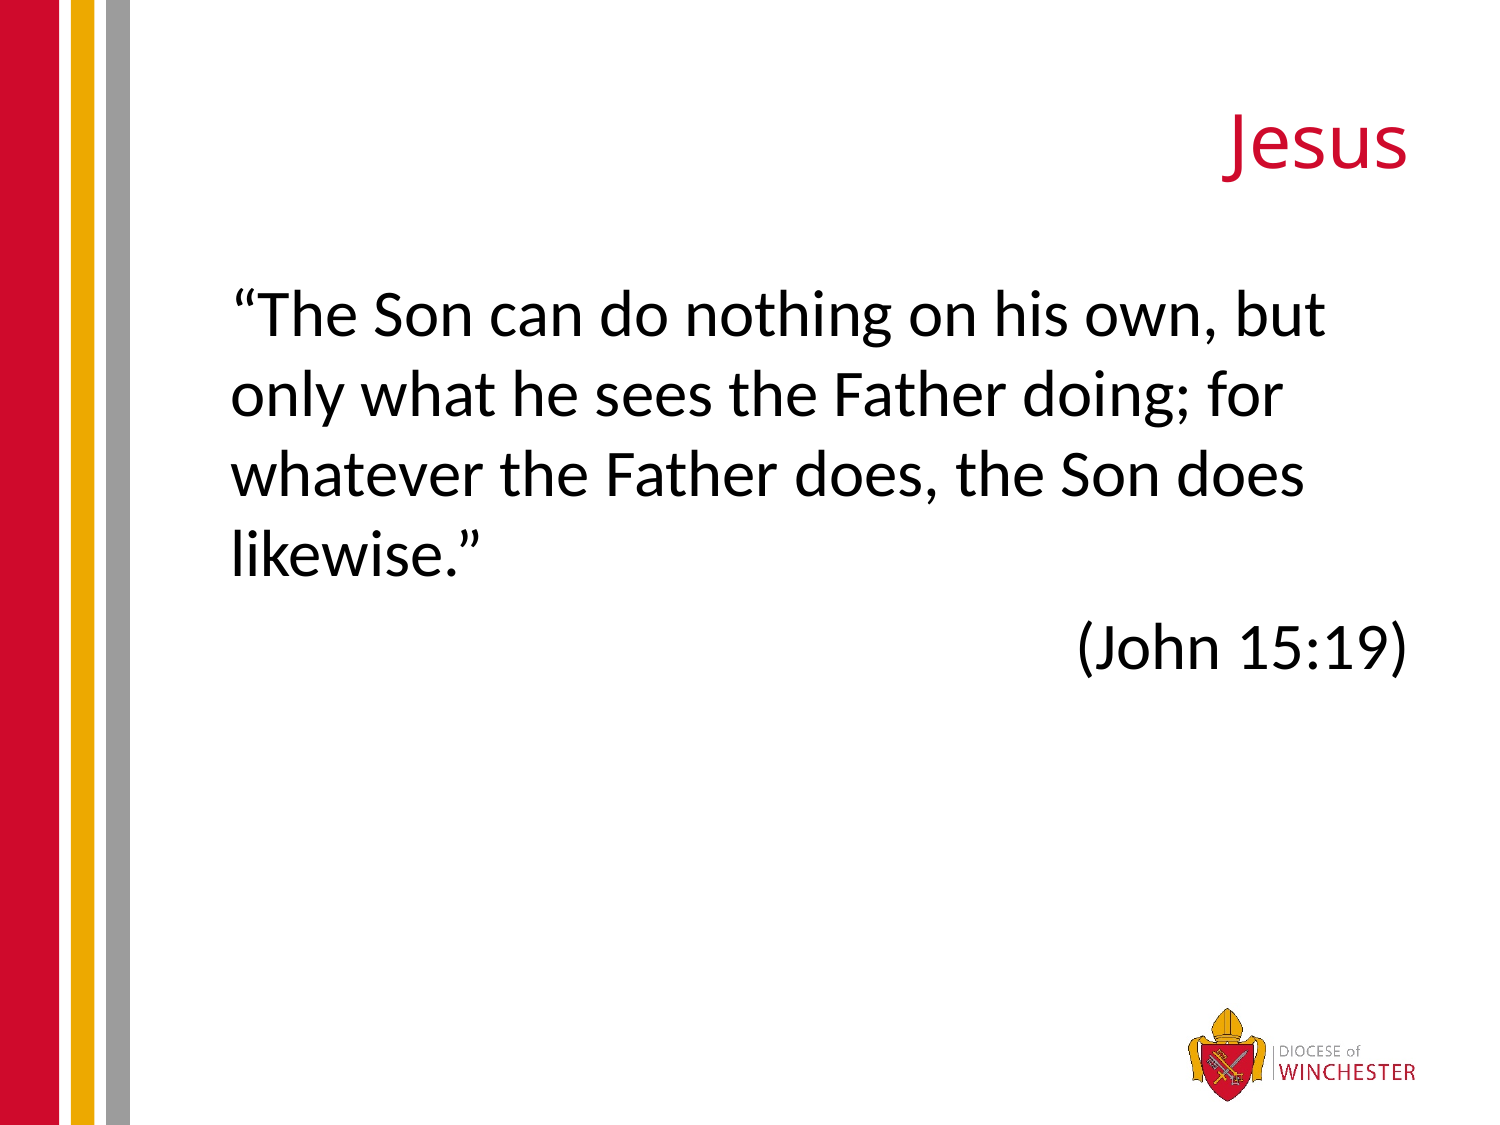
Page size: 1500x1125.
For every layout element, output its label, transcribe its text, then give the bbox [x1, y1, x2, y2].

list “The Son can do nothing on his own, but only what he sees the Father doing; for whatever the Father does, the Son does likewise.” (John 15:19) [206, 262, 1425, 988]
title Jesus [206, 45, 1425, 233]
picture [1175, 1003, 1424, 1106]
